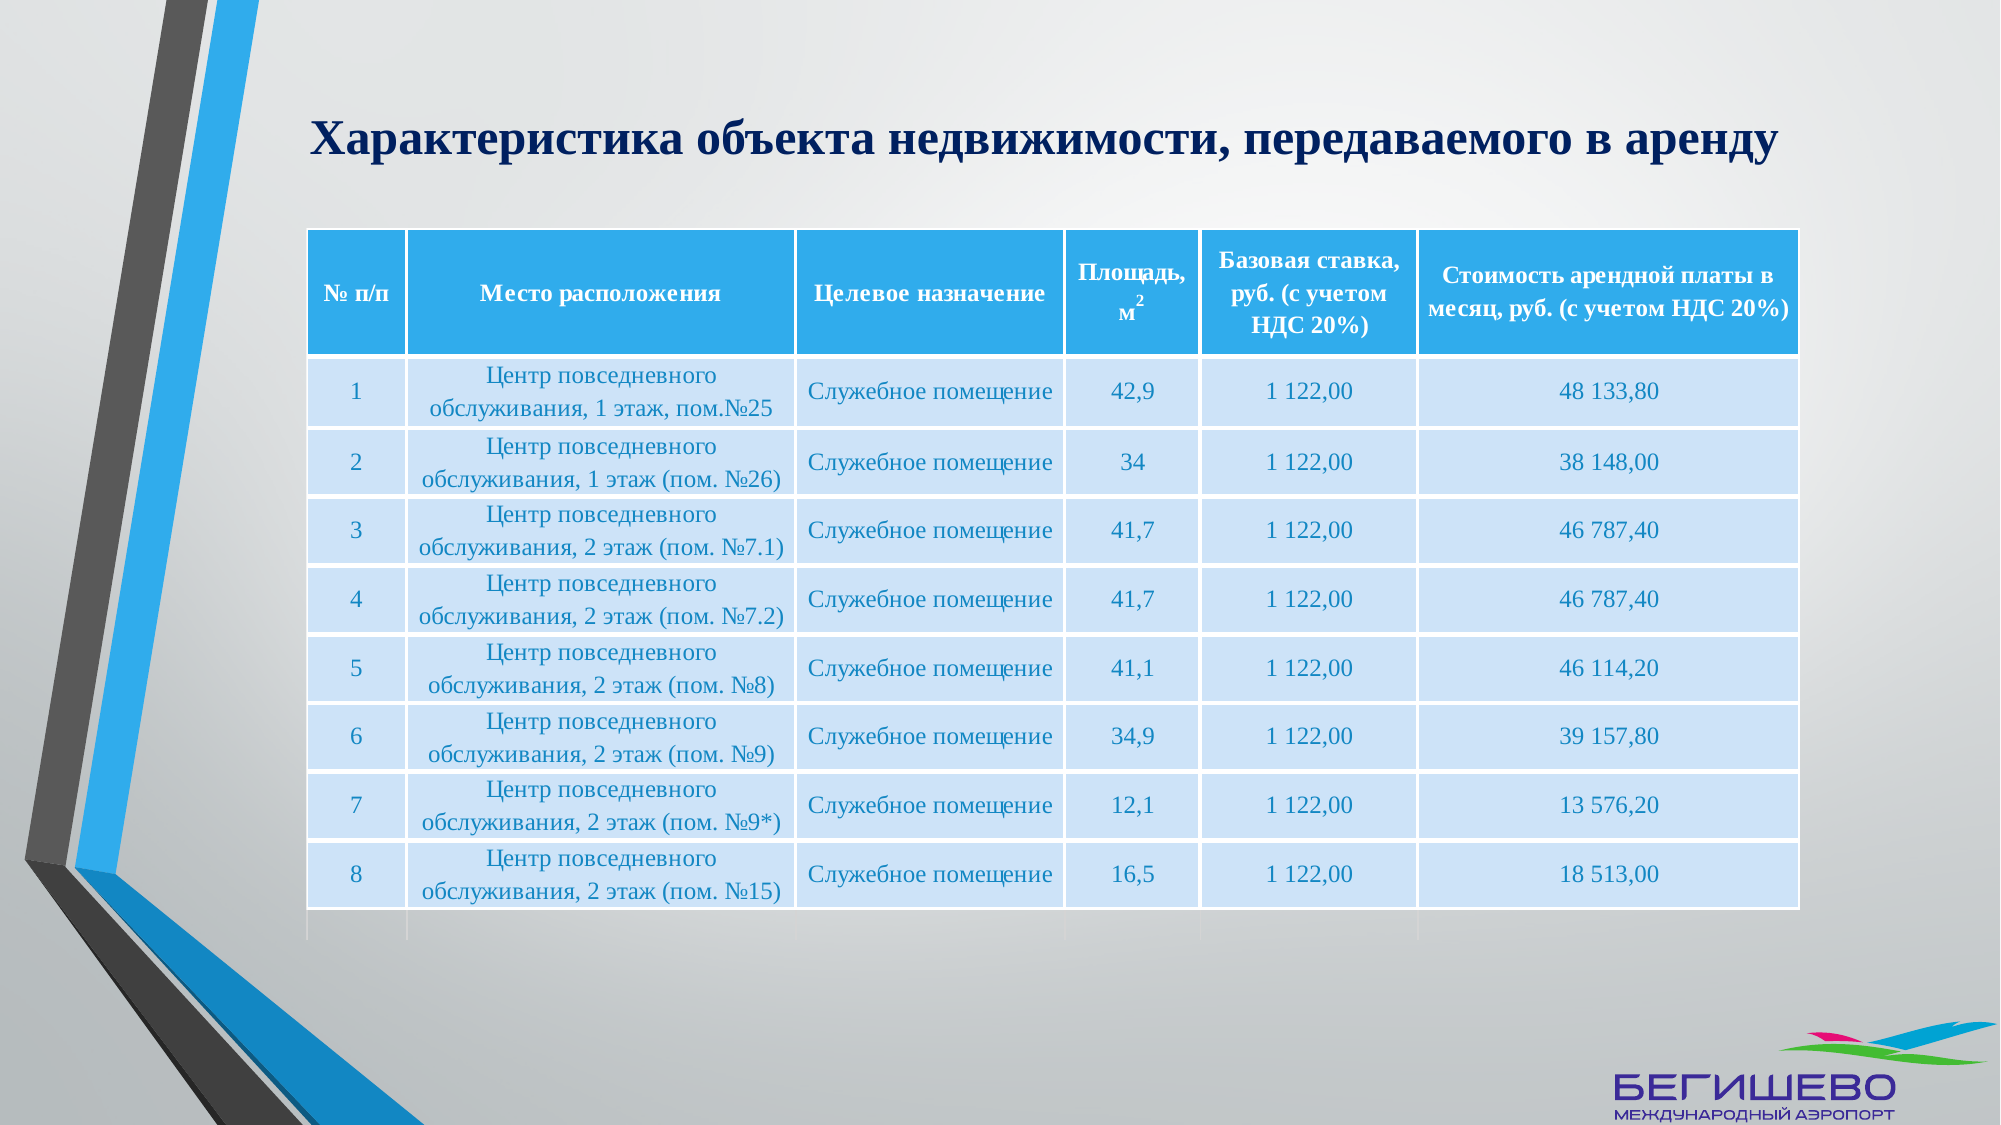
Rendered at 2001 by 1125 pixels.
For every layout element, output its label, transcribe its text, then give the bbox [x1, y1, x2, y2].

text_box Характеристика объекта недвижимости, передаваемого в аренду [294, 97, 1887, 172]
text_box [1612, 1018, 2000, 1125]
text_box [305, 228, 1802, 942]
list [243, 437, 1810, 950]
